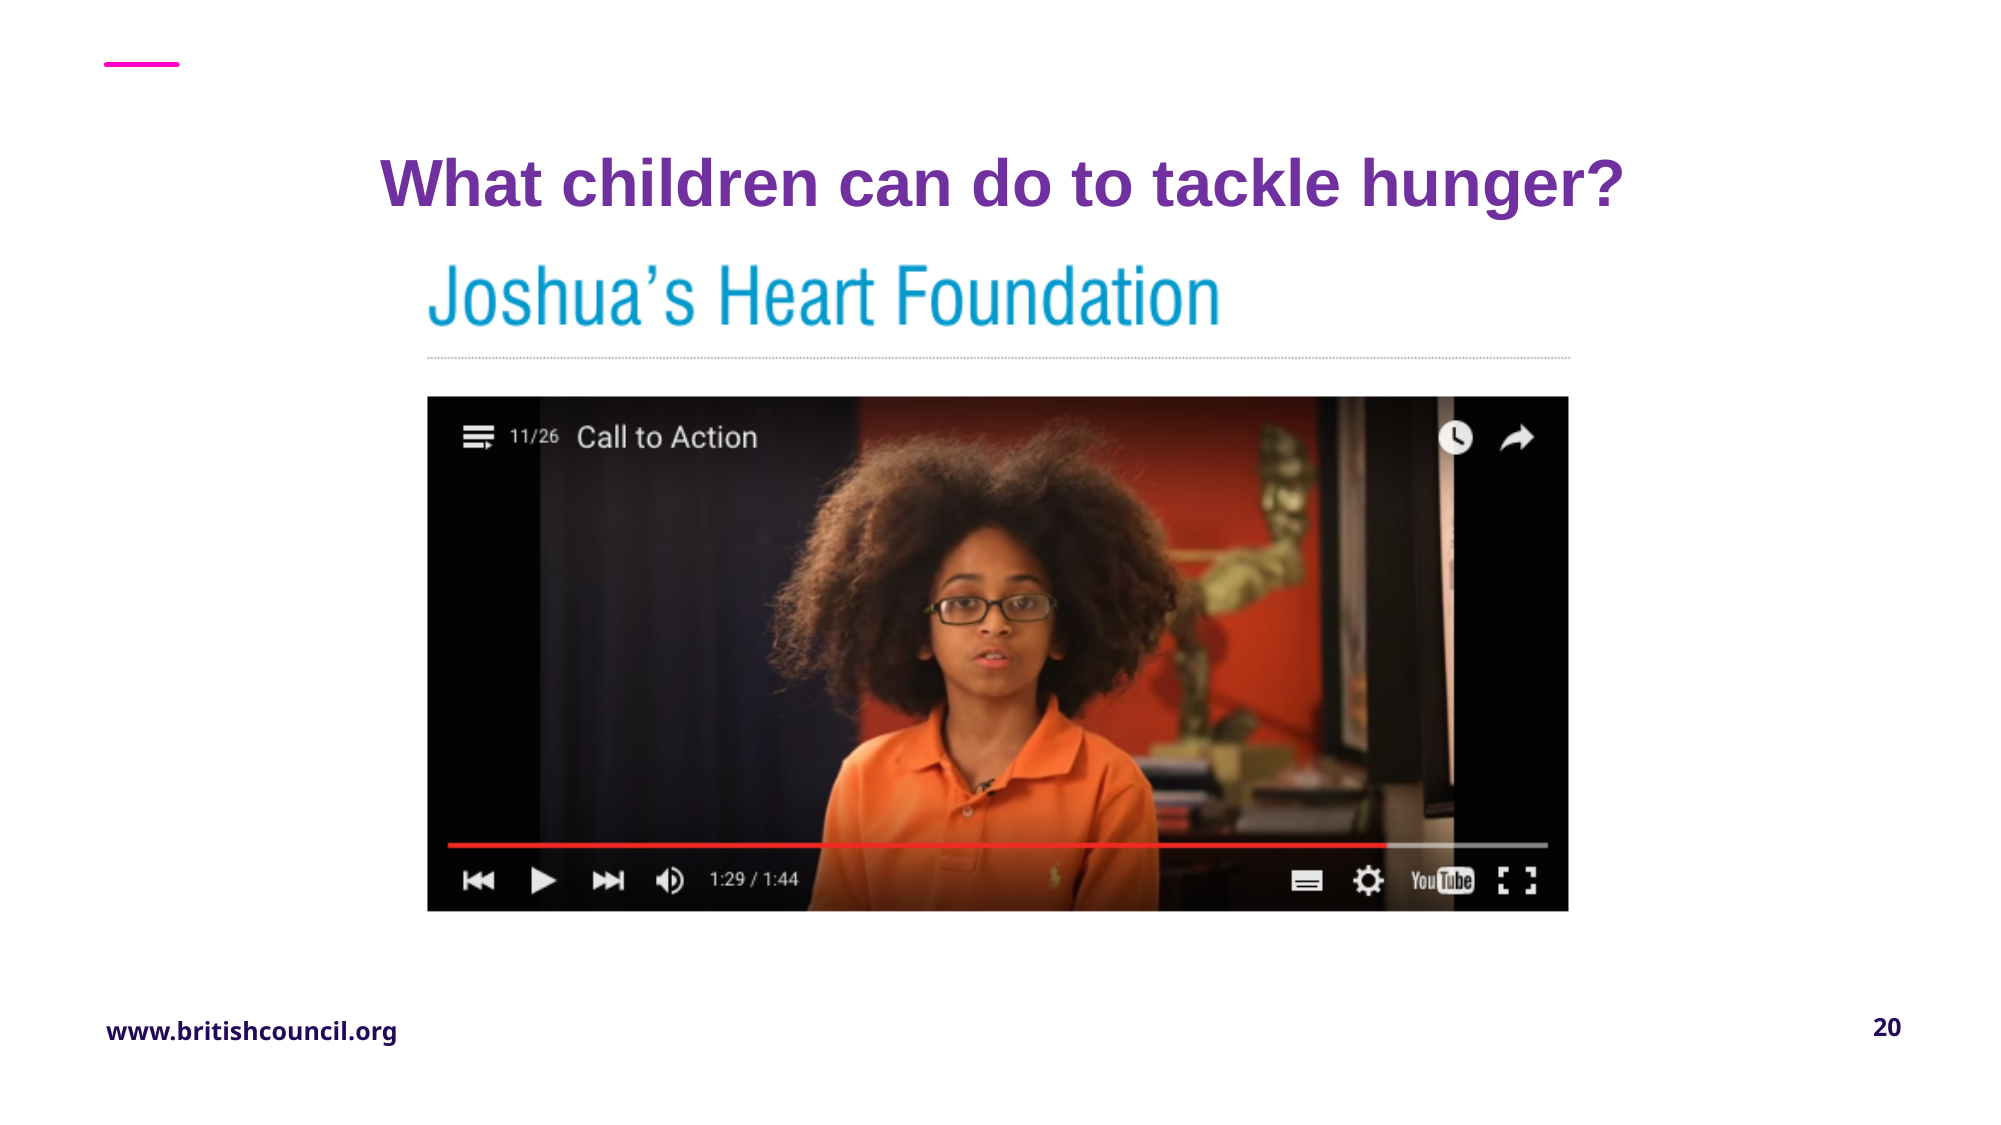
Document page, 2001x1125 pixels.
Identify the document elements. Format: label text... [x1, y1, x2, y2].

title What children can do to tackle hunger? [106, 82, 1902, 213]
slide_number 20 [1818, 1015, 1902, 1046]
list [409, 248, 1591, 939]
